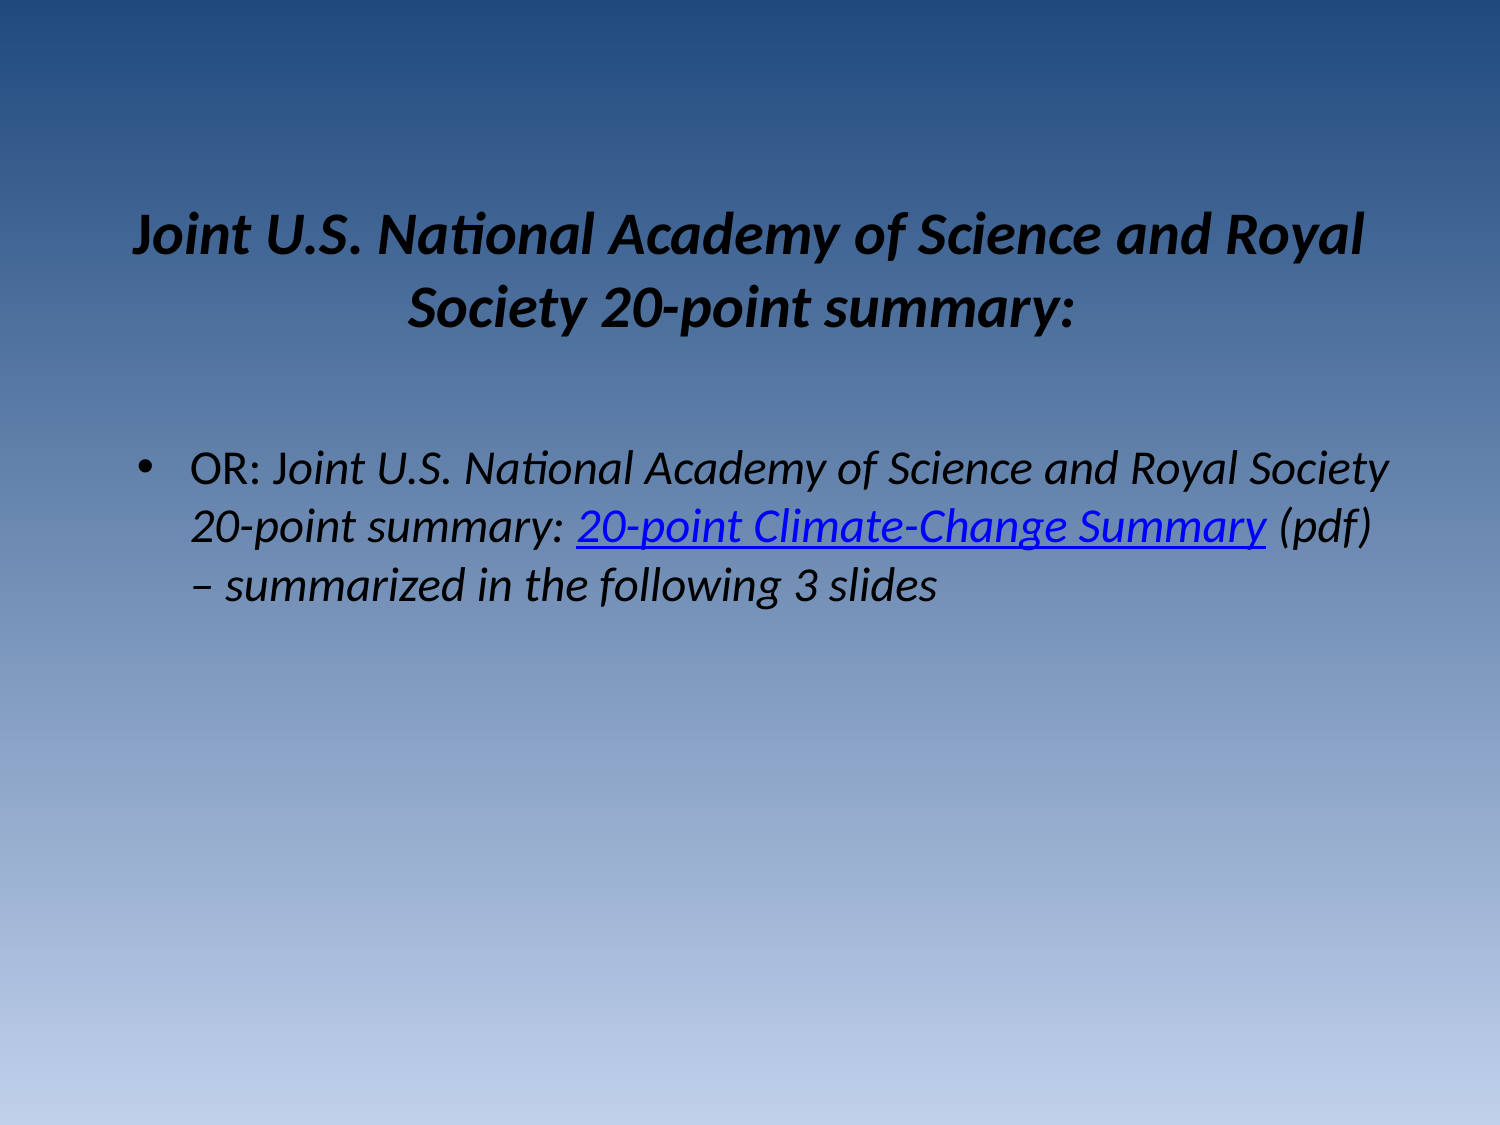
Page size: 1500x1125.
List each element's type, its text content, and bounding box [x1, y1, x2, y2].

list OR: Joint U.S. National Academy of Science and Royal Society 20-point summary: 20-point Climate-Change Summary (pdf) – summarized in the following 3 slides [121, 428, 1416, 659]
title Joint U.S. National Academy of Science and Royal Society 20-point summary: [103, 185, 1397, 349]
